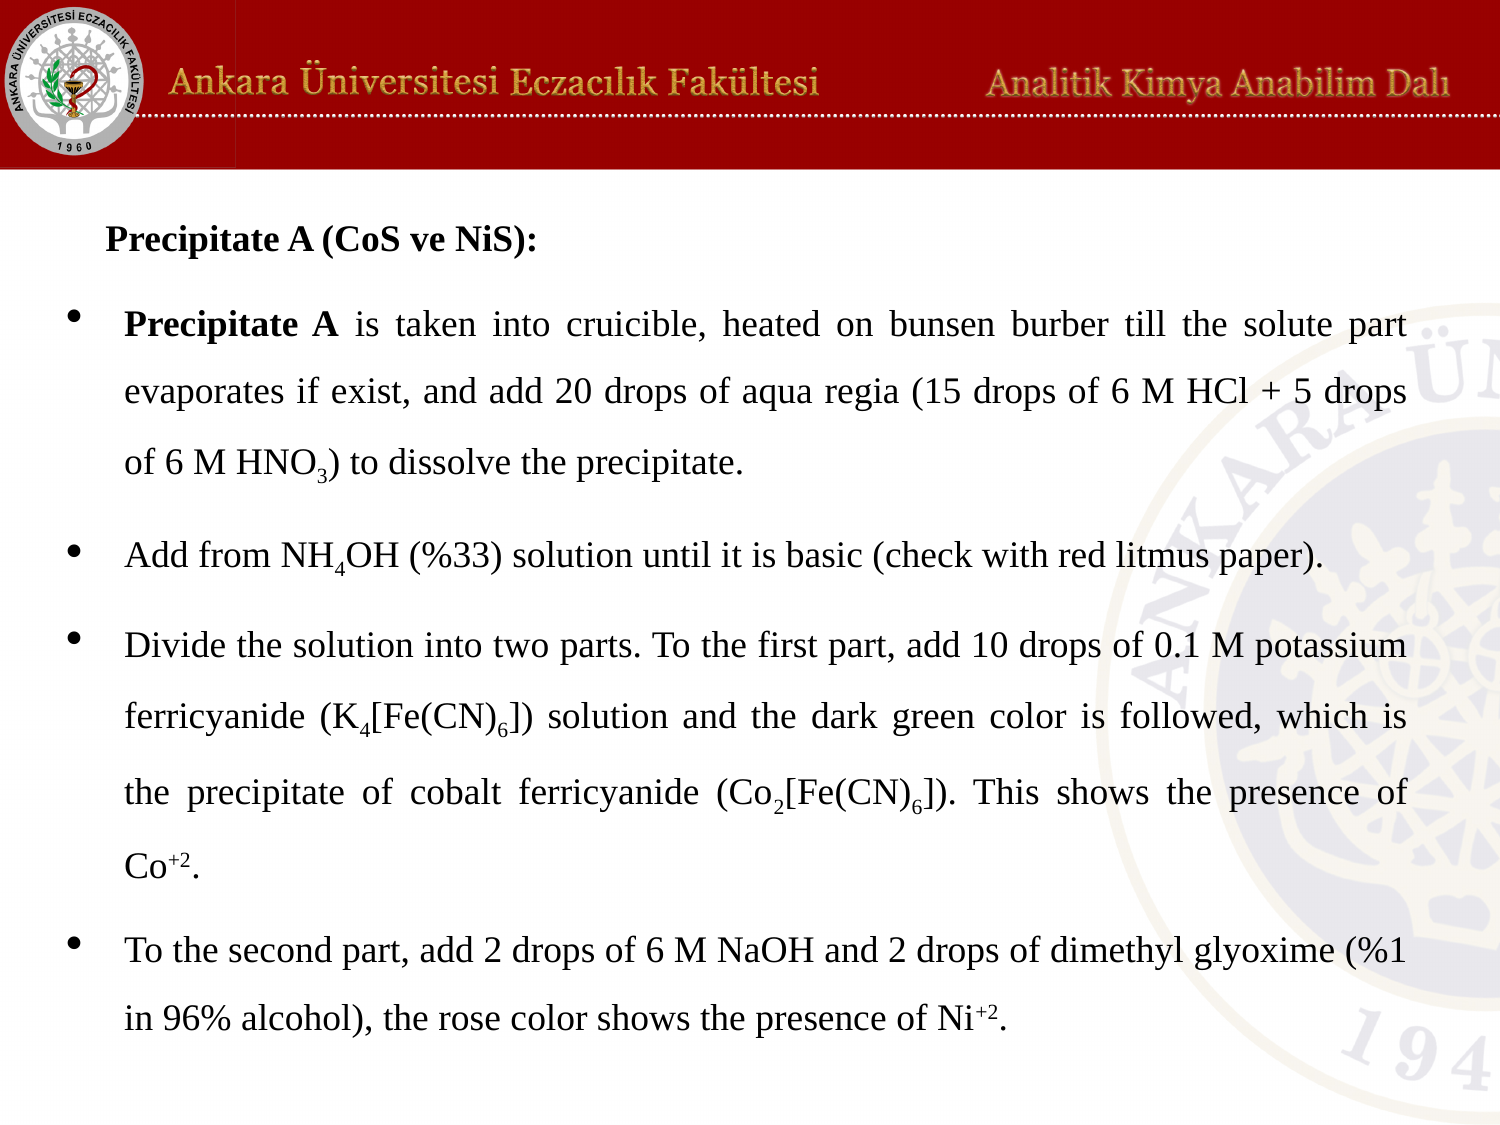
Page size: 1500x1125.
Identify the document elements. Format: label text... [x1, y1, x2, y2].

text_box Precipitate A (CoS ve NiS): Precipitate A is taken into cruicible, heated on bunsen burber till the solute part evaporates if exist, and add 20 drops of aqua regia (15 drops of 6 M HCl + 5 drops of 6 M HNO3) to dissolve the precipitate. Add from NH4OH (%33) solution until it is basic (check with red litmus paper). Divide the solution into two parts. To the first part, add 10 drops of 0.1 M potassium ferricyanide (K4[Fe(CN)6]) solution and the dark green color is followed, which is the precipitate of cobalt ferricyanide (Co2[Fe(CN)6]). This shows the presence of Co+2. To the second part, add 2 drops of 6 M NaOH and 2 drops of dimethyl glyoxime (%1 in 96% alcohol), the rose color shows the presence of Ni+2. [53, 184, 1424, 1046]
picture [0, 0, 1500, 1125]
